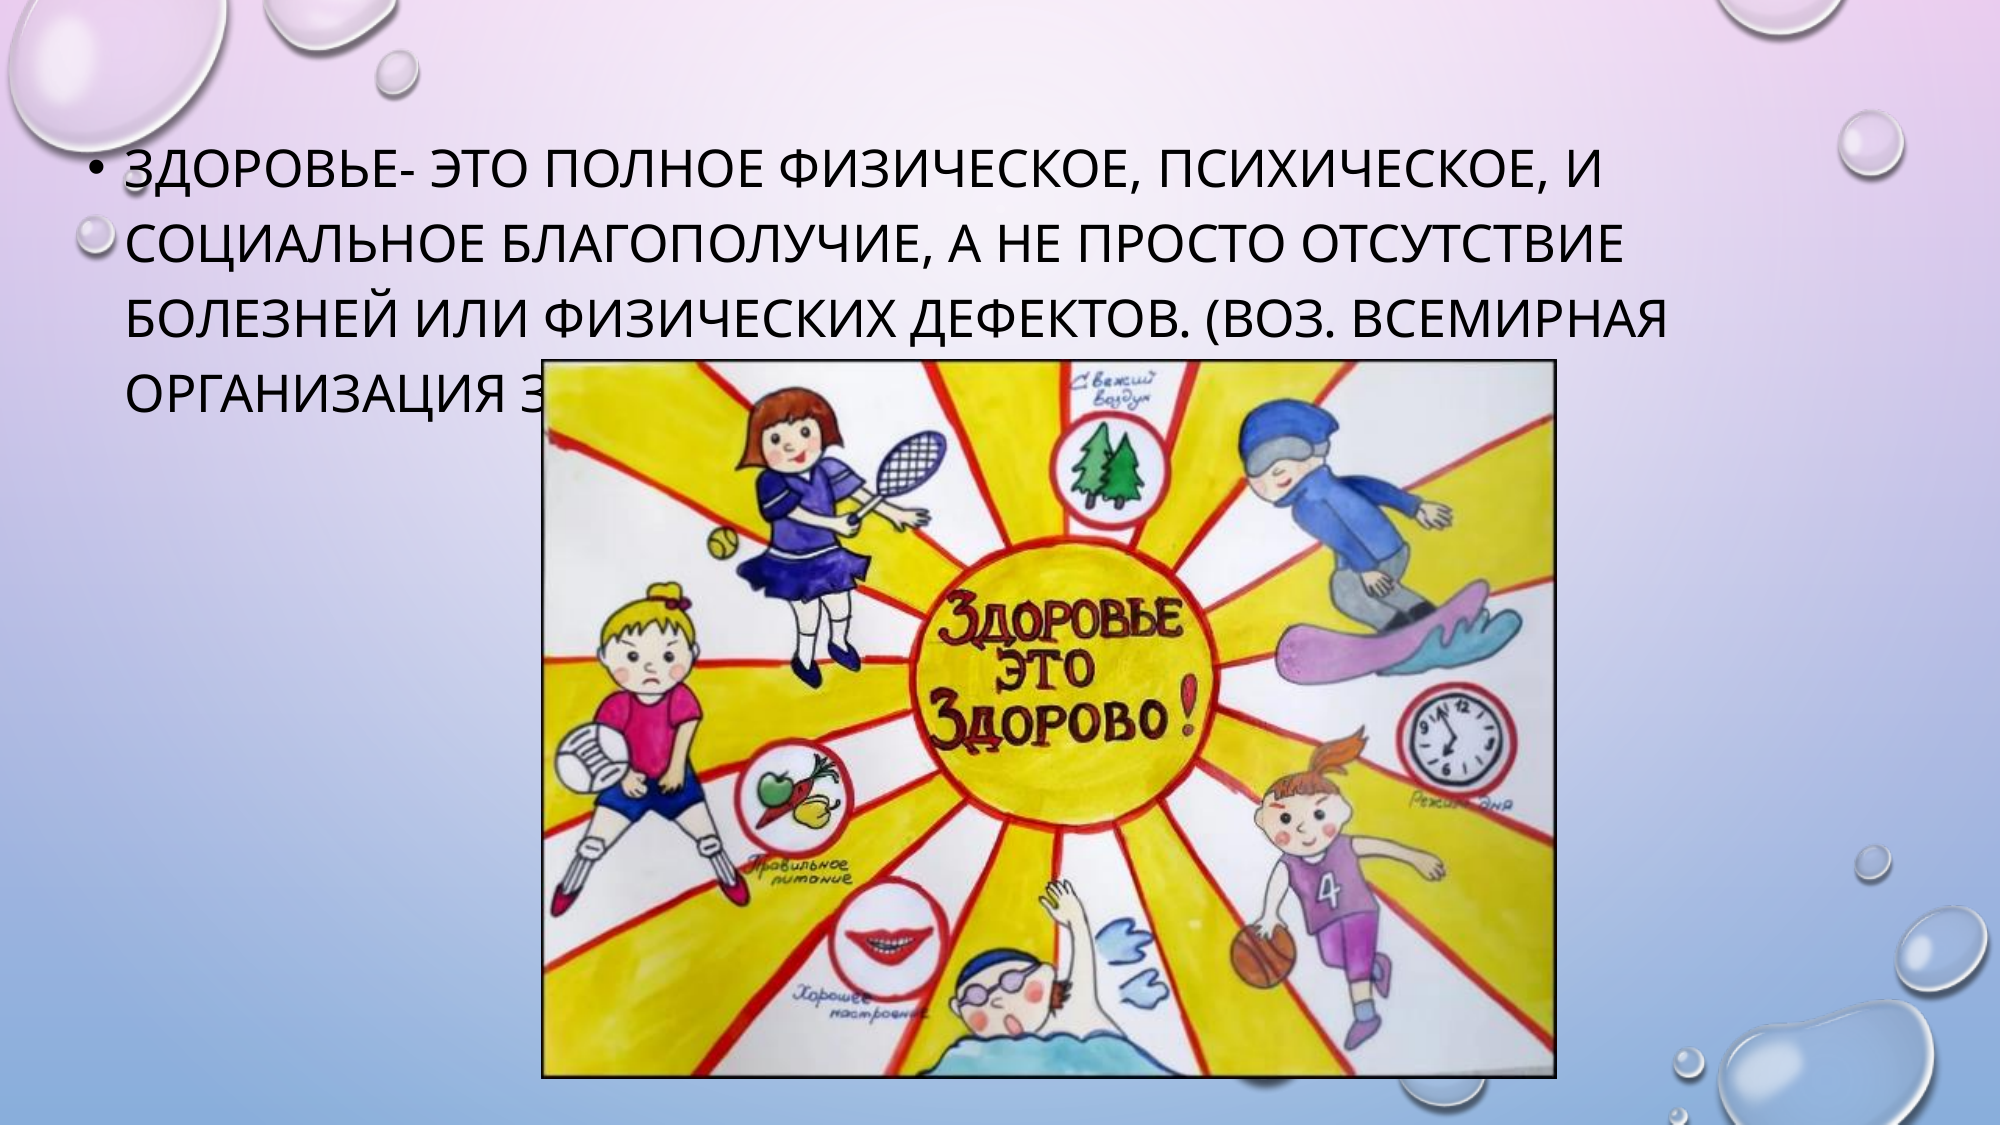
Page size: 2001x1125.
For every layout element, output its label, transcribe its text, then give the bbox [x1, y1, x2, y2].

list Здоровье- это полное физическое, психическое, и социальное благополучие, а не просто отсутствие болезней или физических дефектов. (ВОЗ. Всемирная организация здравоохранения.) [72, 115, 1882, 719]
picture [0, 0, 2000, 1125]
